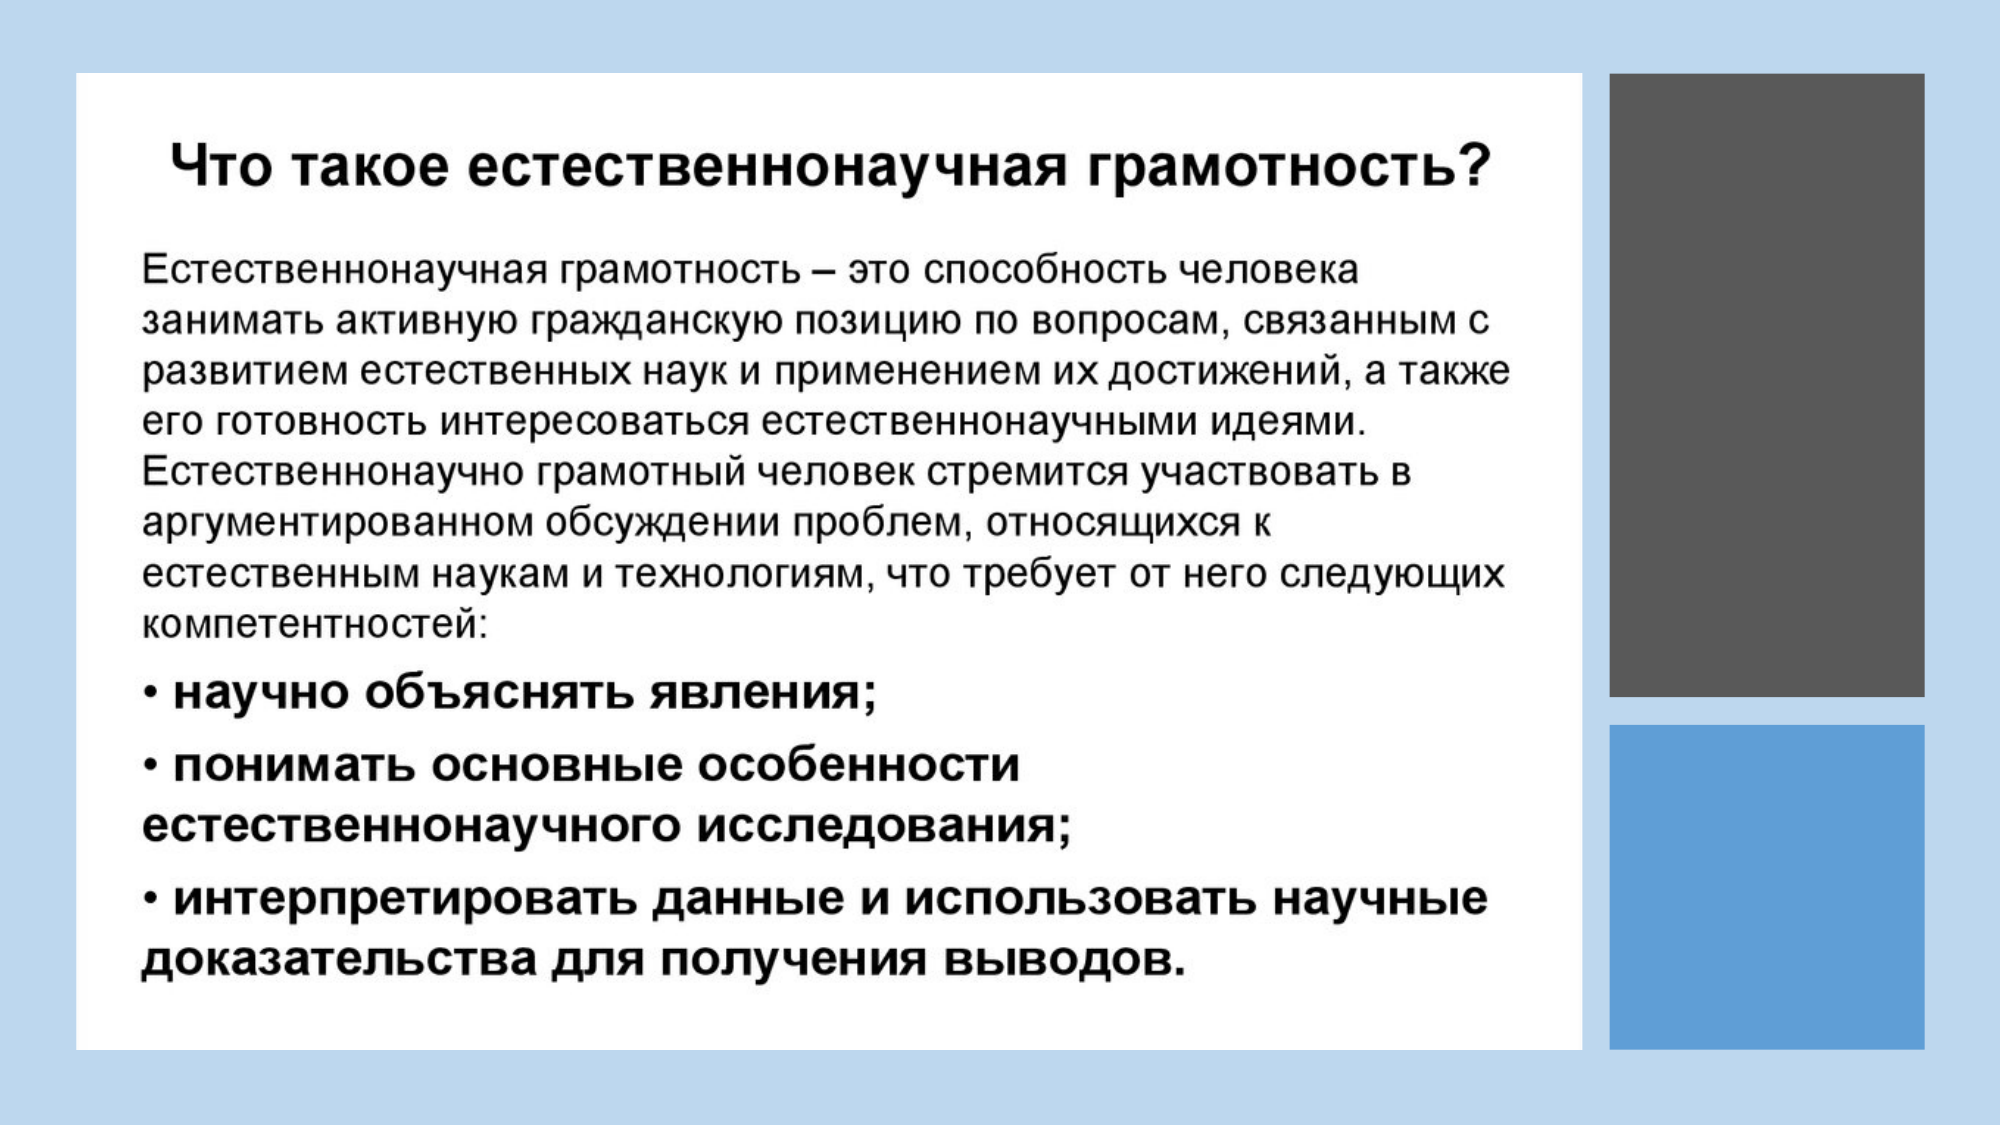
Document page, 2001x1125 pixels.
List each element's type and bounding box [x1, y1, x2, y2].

picture [76, 73, 1583, 1050]
text_box [1609, 724, 1926, 1051]
text_box [1609, 72, 1926, 698]
